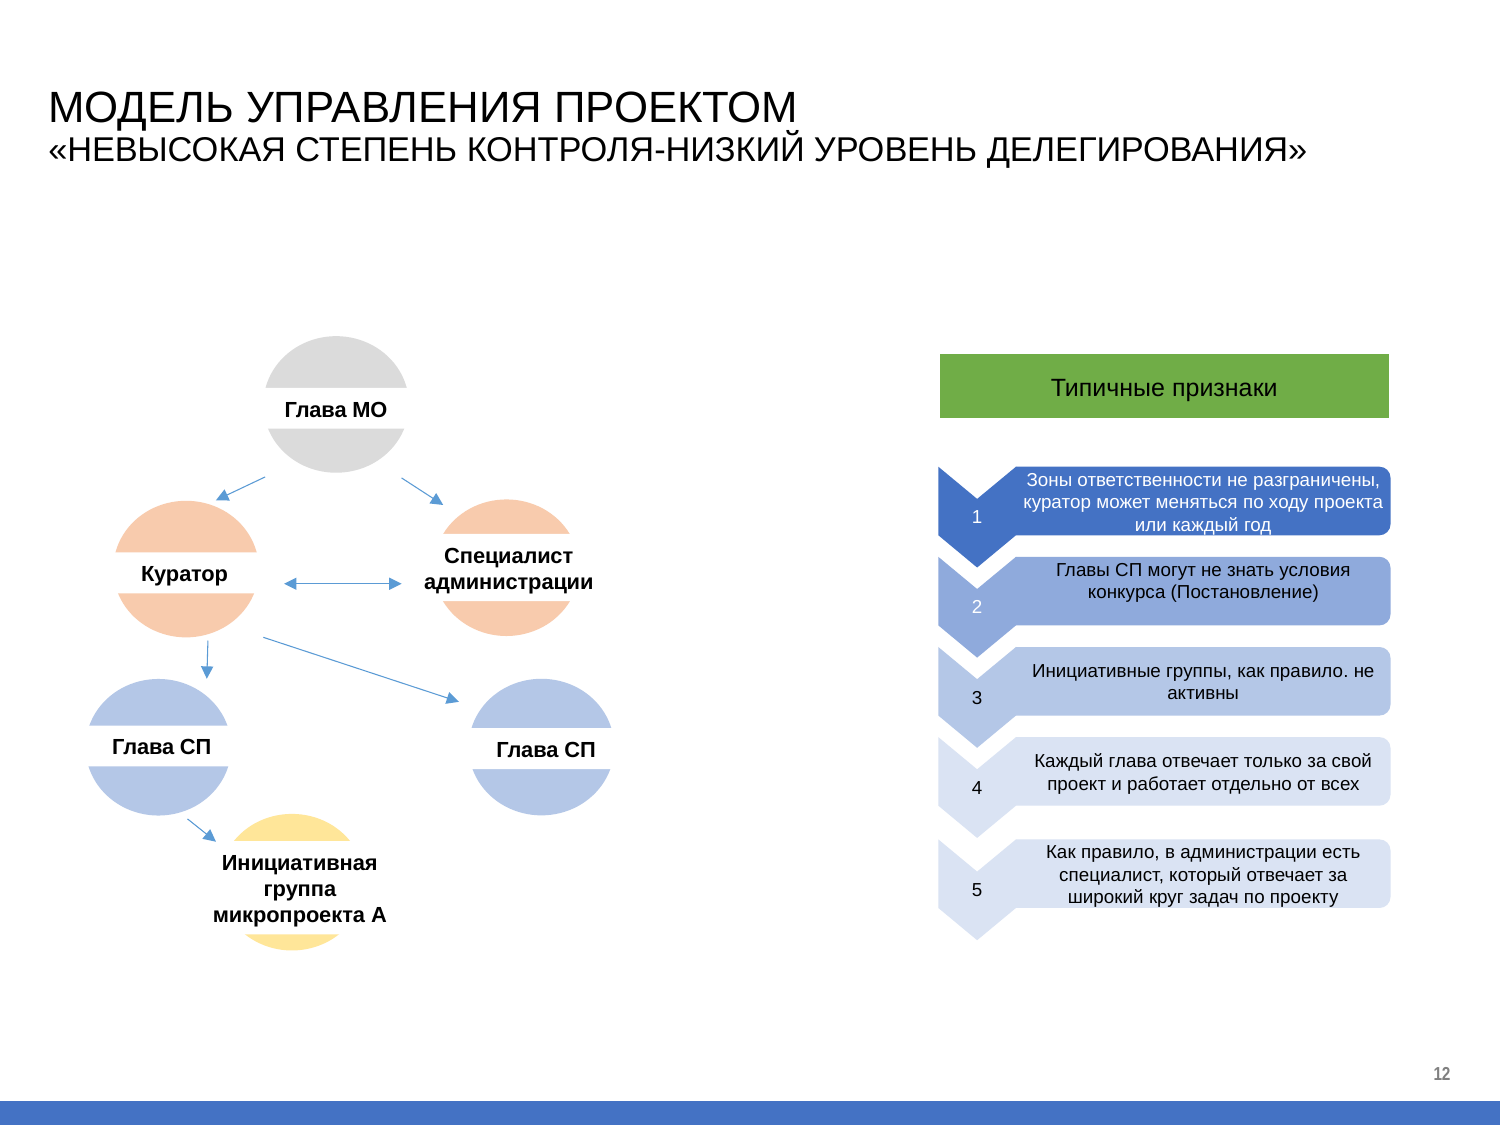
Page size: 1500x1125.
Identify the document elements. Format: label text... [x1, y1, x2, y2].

slide_number 12 [1162, 1042, 1466, 1103]
text_box Типичные признаки [937, 351, 1392, 421]
text_box Куратор [74, 552, 300, 594]
text_box [267, 429, 406, 474]
text_box [244, 935, 340, 952]
text_box [87, 767, 230, 817]
text_box [264, 335, 408, 387]
text_box Как правило, в администрации есть специалист, который отвечает за широкий круг задач по проекту [1017, 839, 1391, 908]
title МОДЕЛЬ УПРАВЛЕНИЯ ПРОЕКТОМ «НЕВЫСОКАЯ СТЕПЕНЬ КОНТРОЛЯ-НИЗКИЙ УРОВЕНЬ ДЕЛЕГИРОВАНИЯ» [33, 59, 1452, 194]
text_box [88, 677, 229, 725]
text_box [263, 637, 460, 702]
text_box [470, 677, 613, 728]
text_box [442, 498, 571, 533]
text_box [232, 812, 352, 841]
text_box [471, 770, 612, 817]
text_box Глава МО [223, 387, 449, 429]
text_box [187, 818, 216, 842]
text_box Инициативная группа микропроекта А [187, 841, 413, 935]
text_box Глава СП [433, 728, 659, 770]
text_box [114, 499, 258, 552]
text_box Специалист администрации [350, 533, 668, 602]
text_box [117, 594, 255, 639]
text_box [938, 466, 1391, 838]
text_box Глава СП [49, 725, 275, 767]
text_box [442, 602, 571, 638]
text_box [401, 477, 444, 505]
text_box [215, 476, 266, 501]
text_box 5 [938, 839, 1017, 941]
